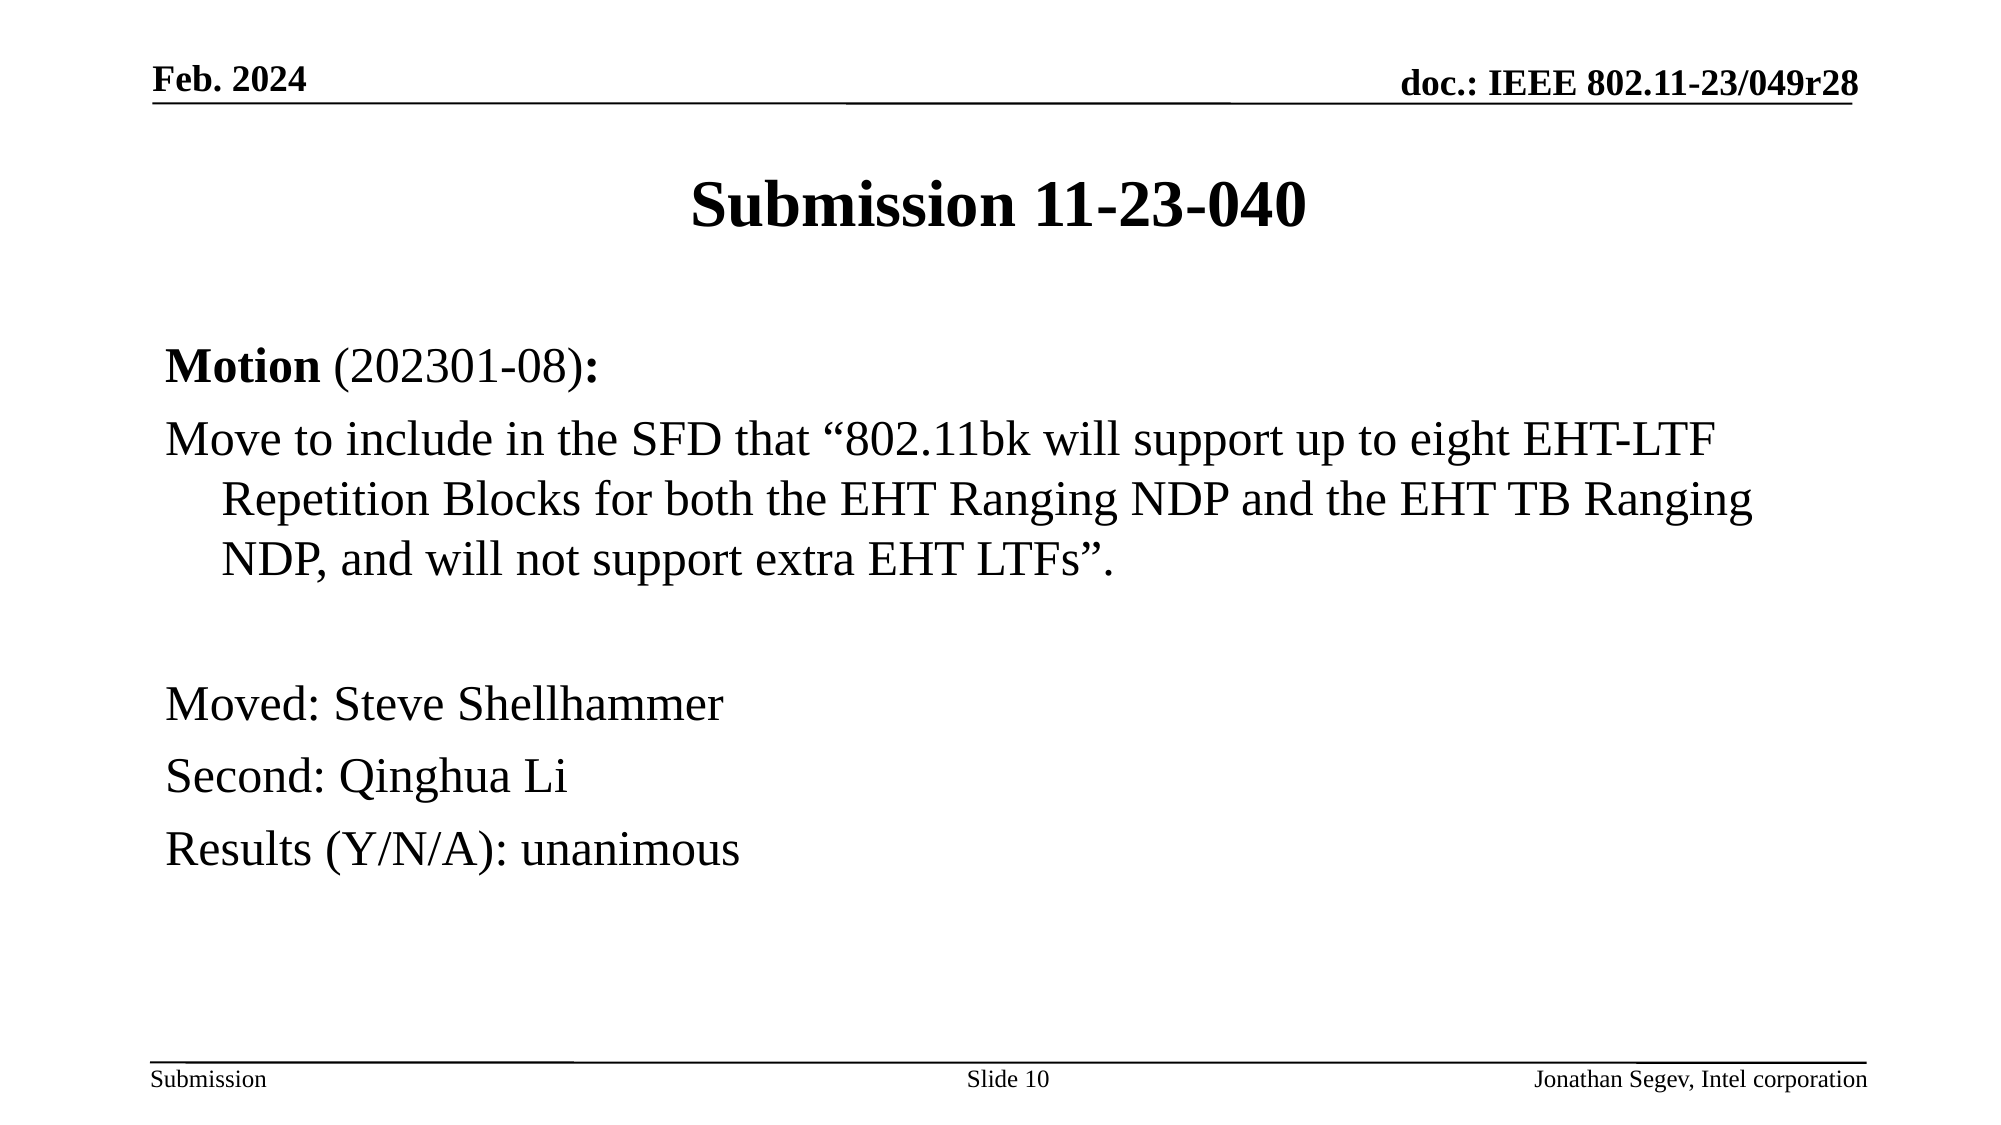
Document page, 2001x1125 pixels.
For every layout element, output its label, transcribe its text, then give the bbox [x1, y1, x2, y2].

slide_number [152, 54, 563, 100]
slide_number Slide 10 [950, 1061, 1067, 1123]
list Motion (202301-08): Move to include in the SFD that “802.11bk will support up to eight EHT-LTF Repetition Blocks for both the EHT Ranging NDP and the EHT TB Ranging NDP, and will not support extra EHT LTFs”. Moved: Steve Shellhammer Second: Qinghua Li Results (Y/N/A): unanimous [149, 324, 1850, 1000]
title Submission 11-23-040 [149, 112, 1850, 288]
footer Jonathan Segev, Intel corporation [1171, 1061, 1869, 1093]
